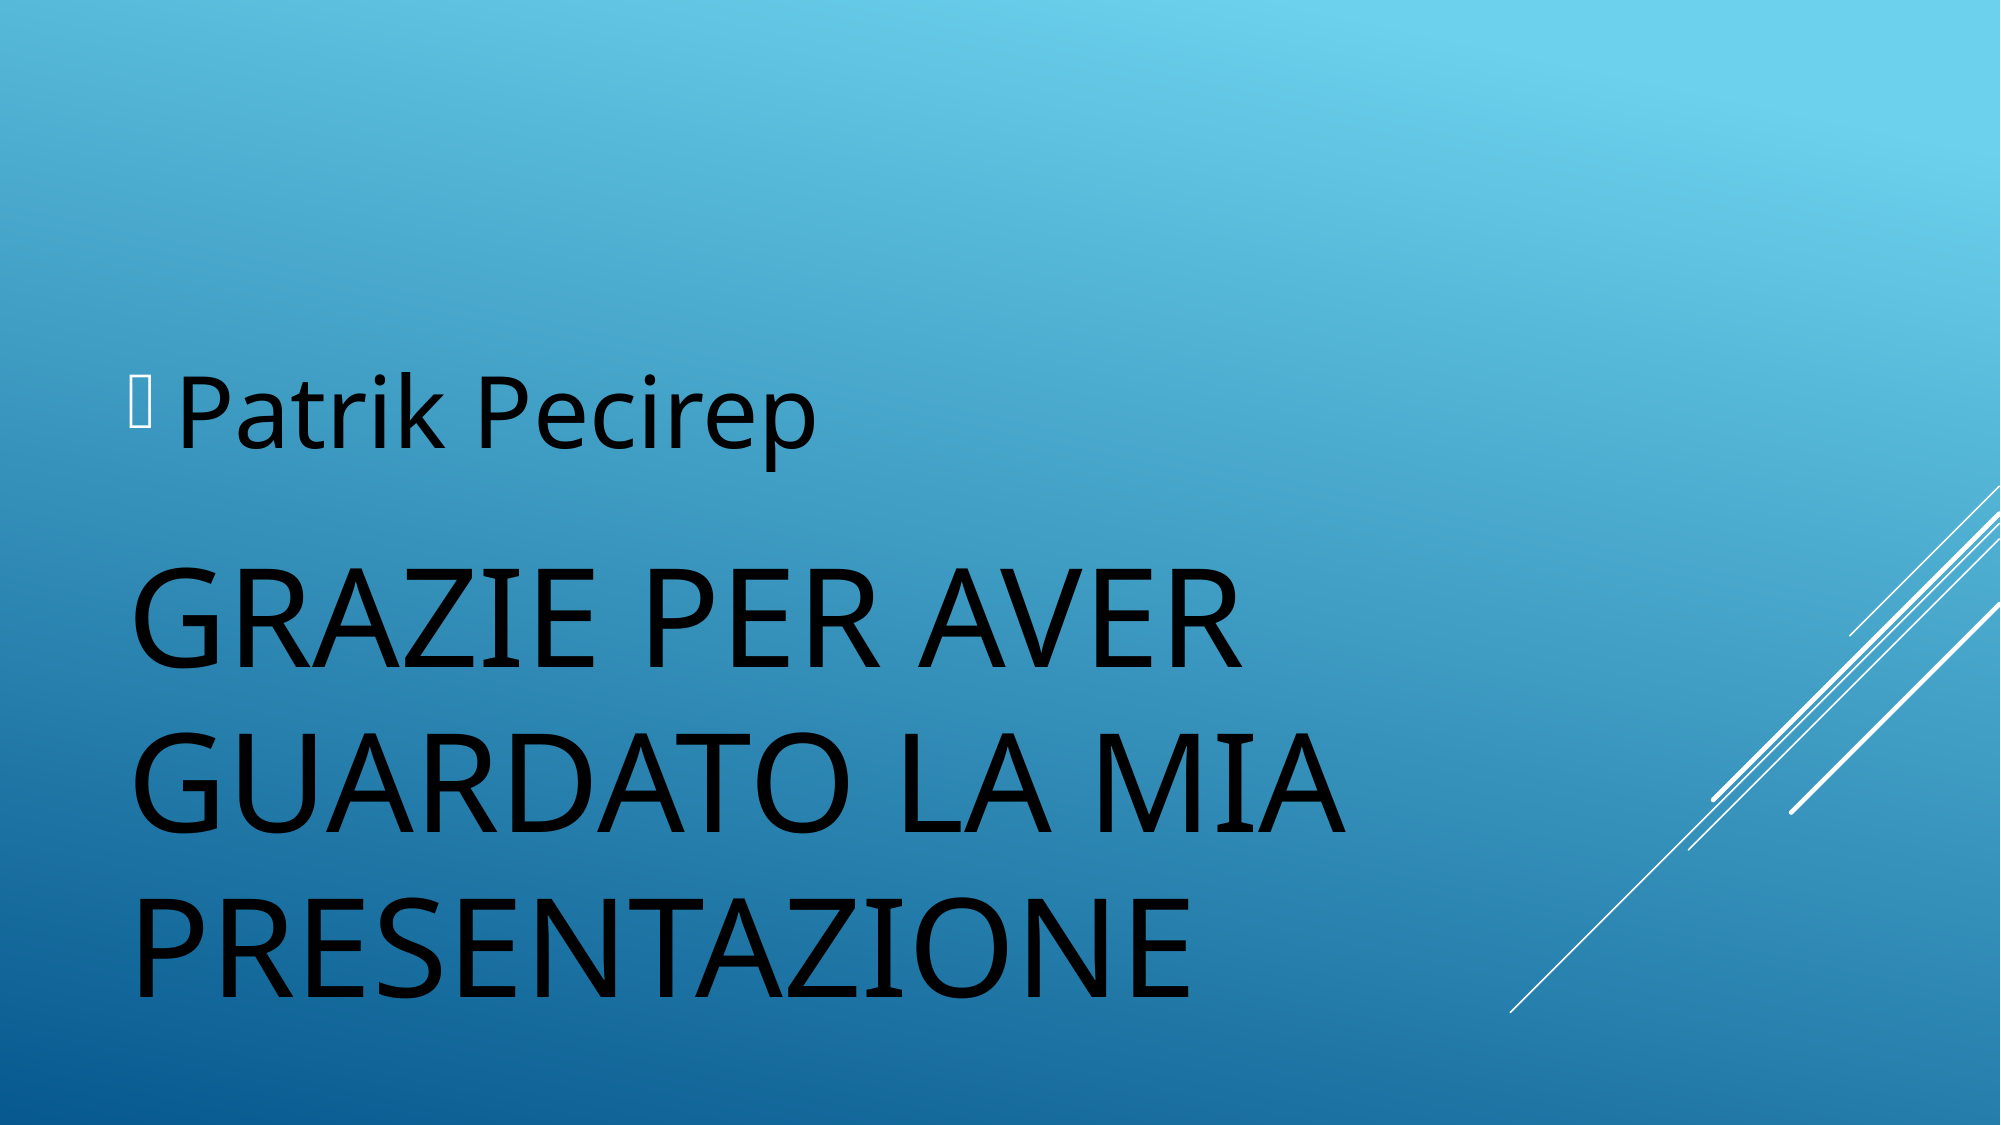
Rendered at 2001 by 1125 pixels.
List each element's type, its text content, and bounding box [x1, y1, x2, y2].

title grazie per aver guardato la mia presentazione [112, 736, 1513, 984]
list Patrik Pecirep [112, 112, 1513, 706]
